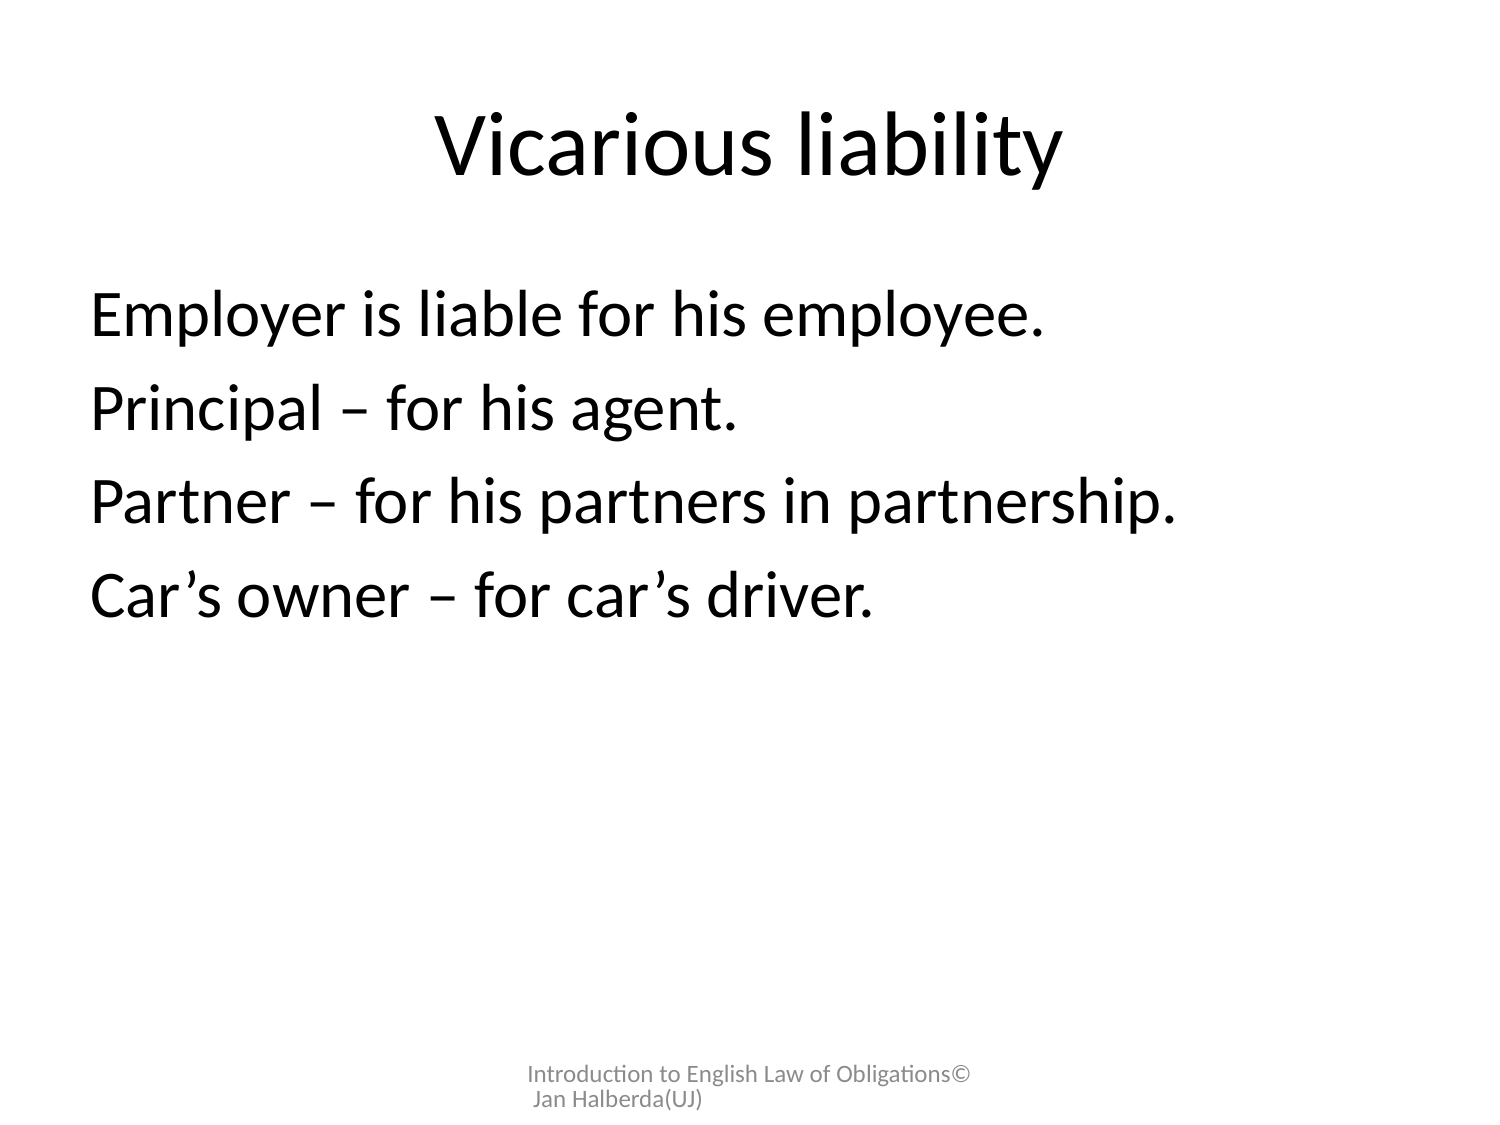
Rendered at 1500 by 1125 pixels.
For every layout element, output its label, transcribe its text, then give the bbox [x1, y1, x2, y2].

title Vicarious liability [75, 45, 1425, 233]
footer Introduction to English Law of Obligations© Jan Halberda(UJ) [512, 1042, 988, 1103]
list Employer is liable for his employee. Principal – for his agent. Partner – for his partners in partnership. Car’s owner – for car’s driver. [75, 262, 1425, 1005]
